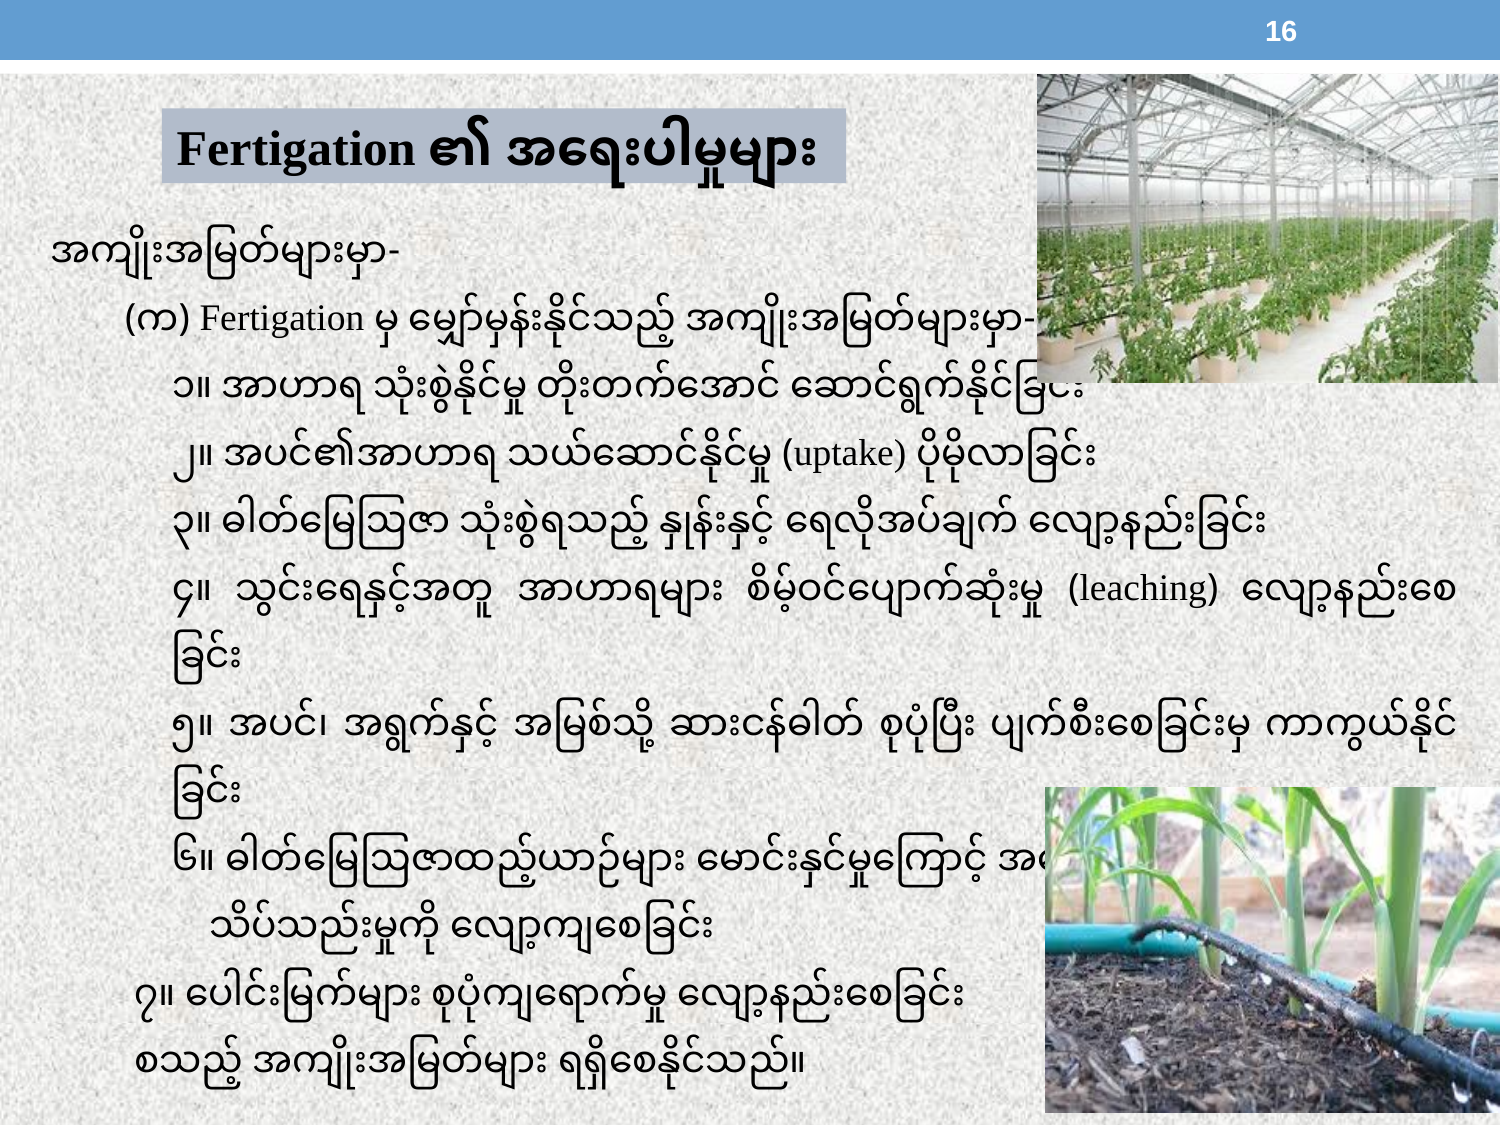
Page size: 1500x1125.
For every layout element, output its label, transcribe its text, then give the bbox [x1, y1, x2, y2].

slide_number 16 [1250, 3, 1425, 57]
text_box အကျိုးအမြတ်များမှာ- (က) Fertigation မှ မျှော်မှန်းနိုင်သည့် အကျိုးအမြတ်များမှာ- ၁။ အာဟာရ သုံးစွဲနိုင်မှု တိုးတက်အောင် ဆောင်ရွက်နိုင်ခြင်း ၂။ အပင်၏အာဟာရ သယ်ဆောင်နိုင်မှု (uptake) ပိုမိုလာခြင်း ၃။ ဓါတ်မြေဩဇာ သုံးစွဲရသည့် နှုန်းနှင့် ရေလိုအပ်ချက် လျော့နည်းခြင်း ၄။ သွင်းရေနှင့်အတူ အာဟာရများ စိမ့်ဝင်ပျောက်ဆုံးမှု (leaching) လျော့နည်းစေခြင်း ၅။ အပင်၊ အရွက်နှင့် အမြစ်သို့ ဆားငန်ဓါတ် စုပုံပြီး ပျက်စီးစေခြင်းမှ ကာကွယ်နိုင်ခြင်း ၆။ ဓါတ်မြေဩဇာထည့်ယာဉ်များ မောင်းနှင်မှုကြောင့် အပေါ်ယံမြေမျက်နှာပြင် သိပ်သည်းမှုကို လျော့ကျစေခြင်း ၇။ ပေါင်းမြက်များ စုပုံကျရောက်မှု လျော့နည်းစေခြင်း စသည့် အကျိုးအမြတ်များ ရရှိစေနိုင်သည်။ [35, 211, 1473, 1088]
text_box Fertigation ၏ အရေးပါမှုများ [161, 108, 847, 184]
picture [0, 74, 1500, 1125]
